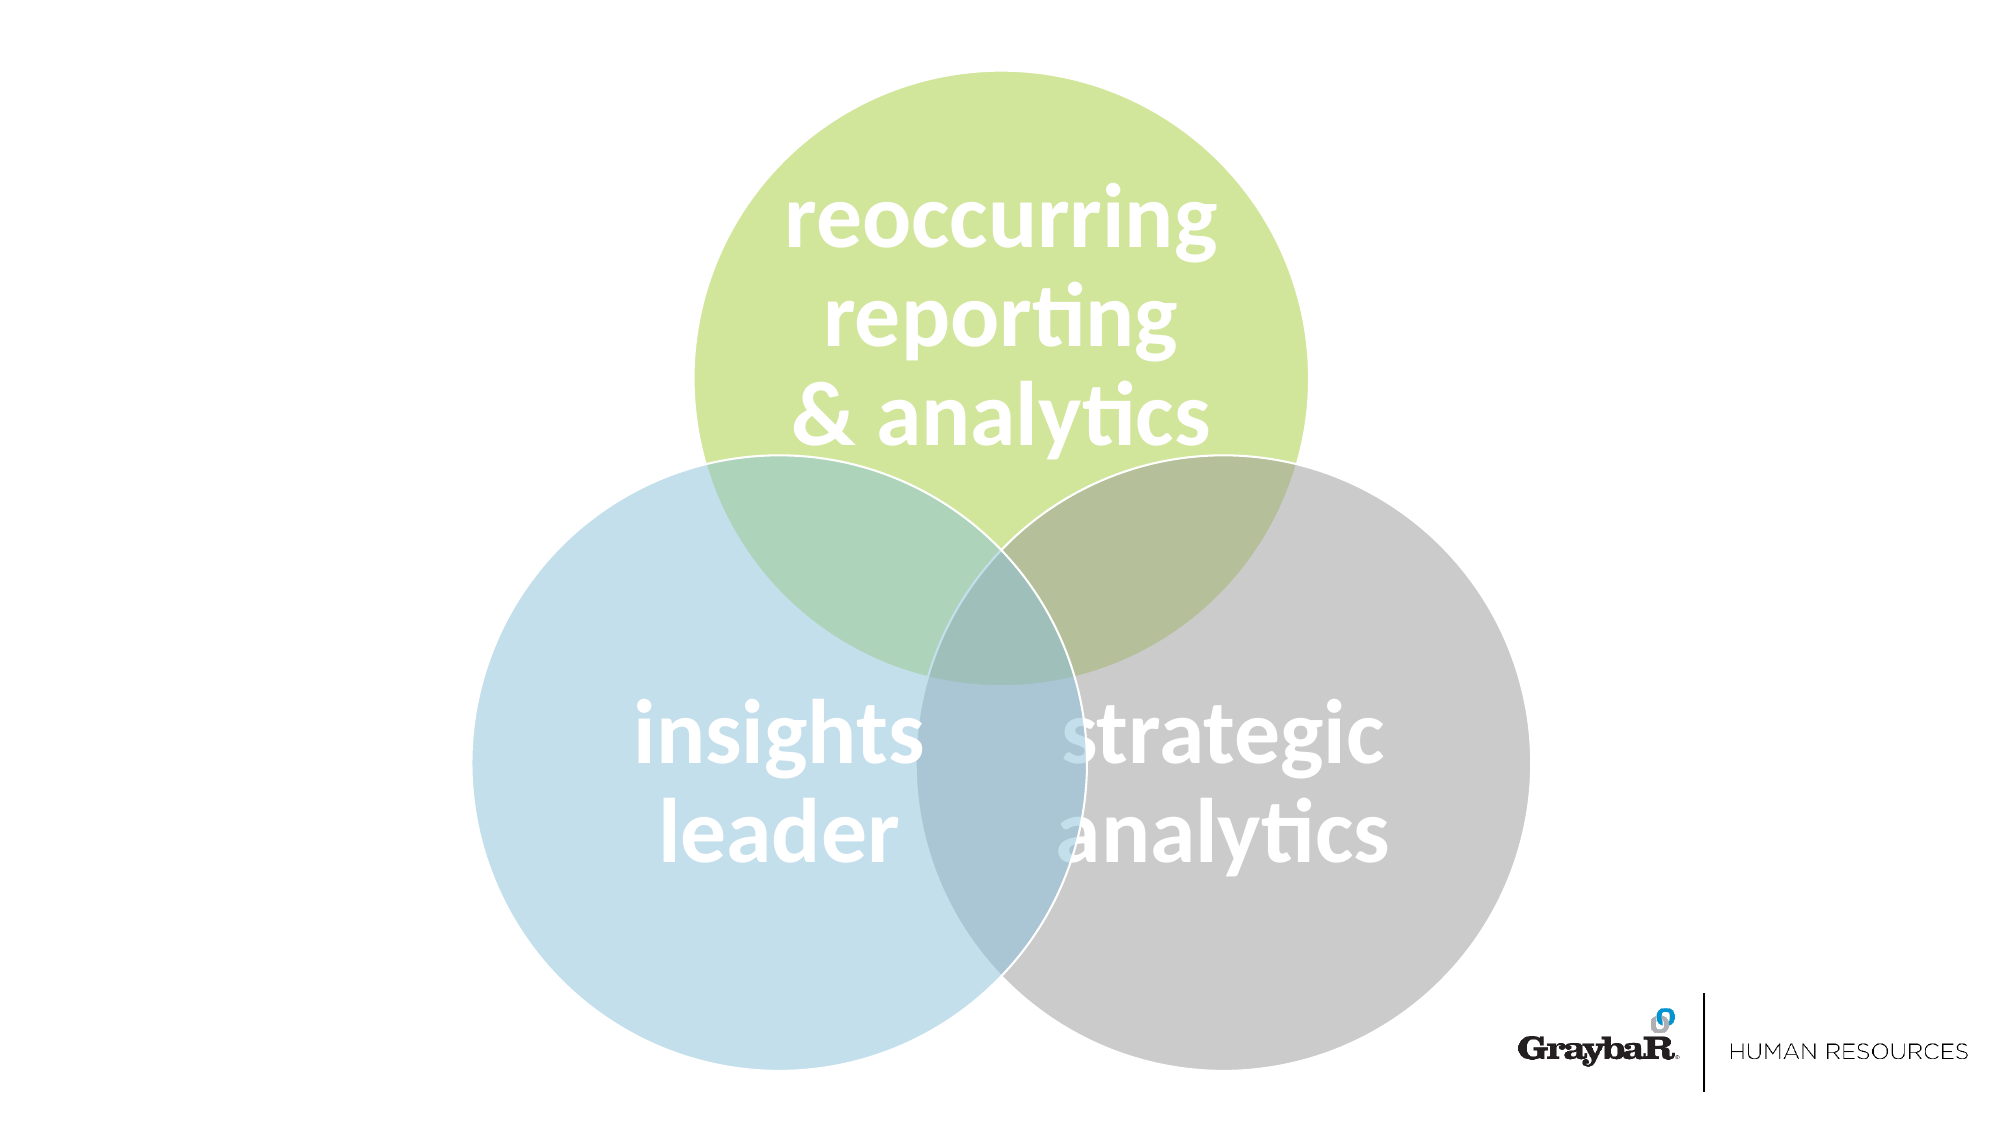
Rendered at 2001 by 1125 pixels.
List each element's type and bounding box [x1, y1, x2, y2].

text_box [17, 40, 1986, 1101]
